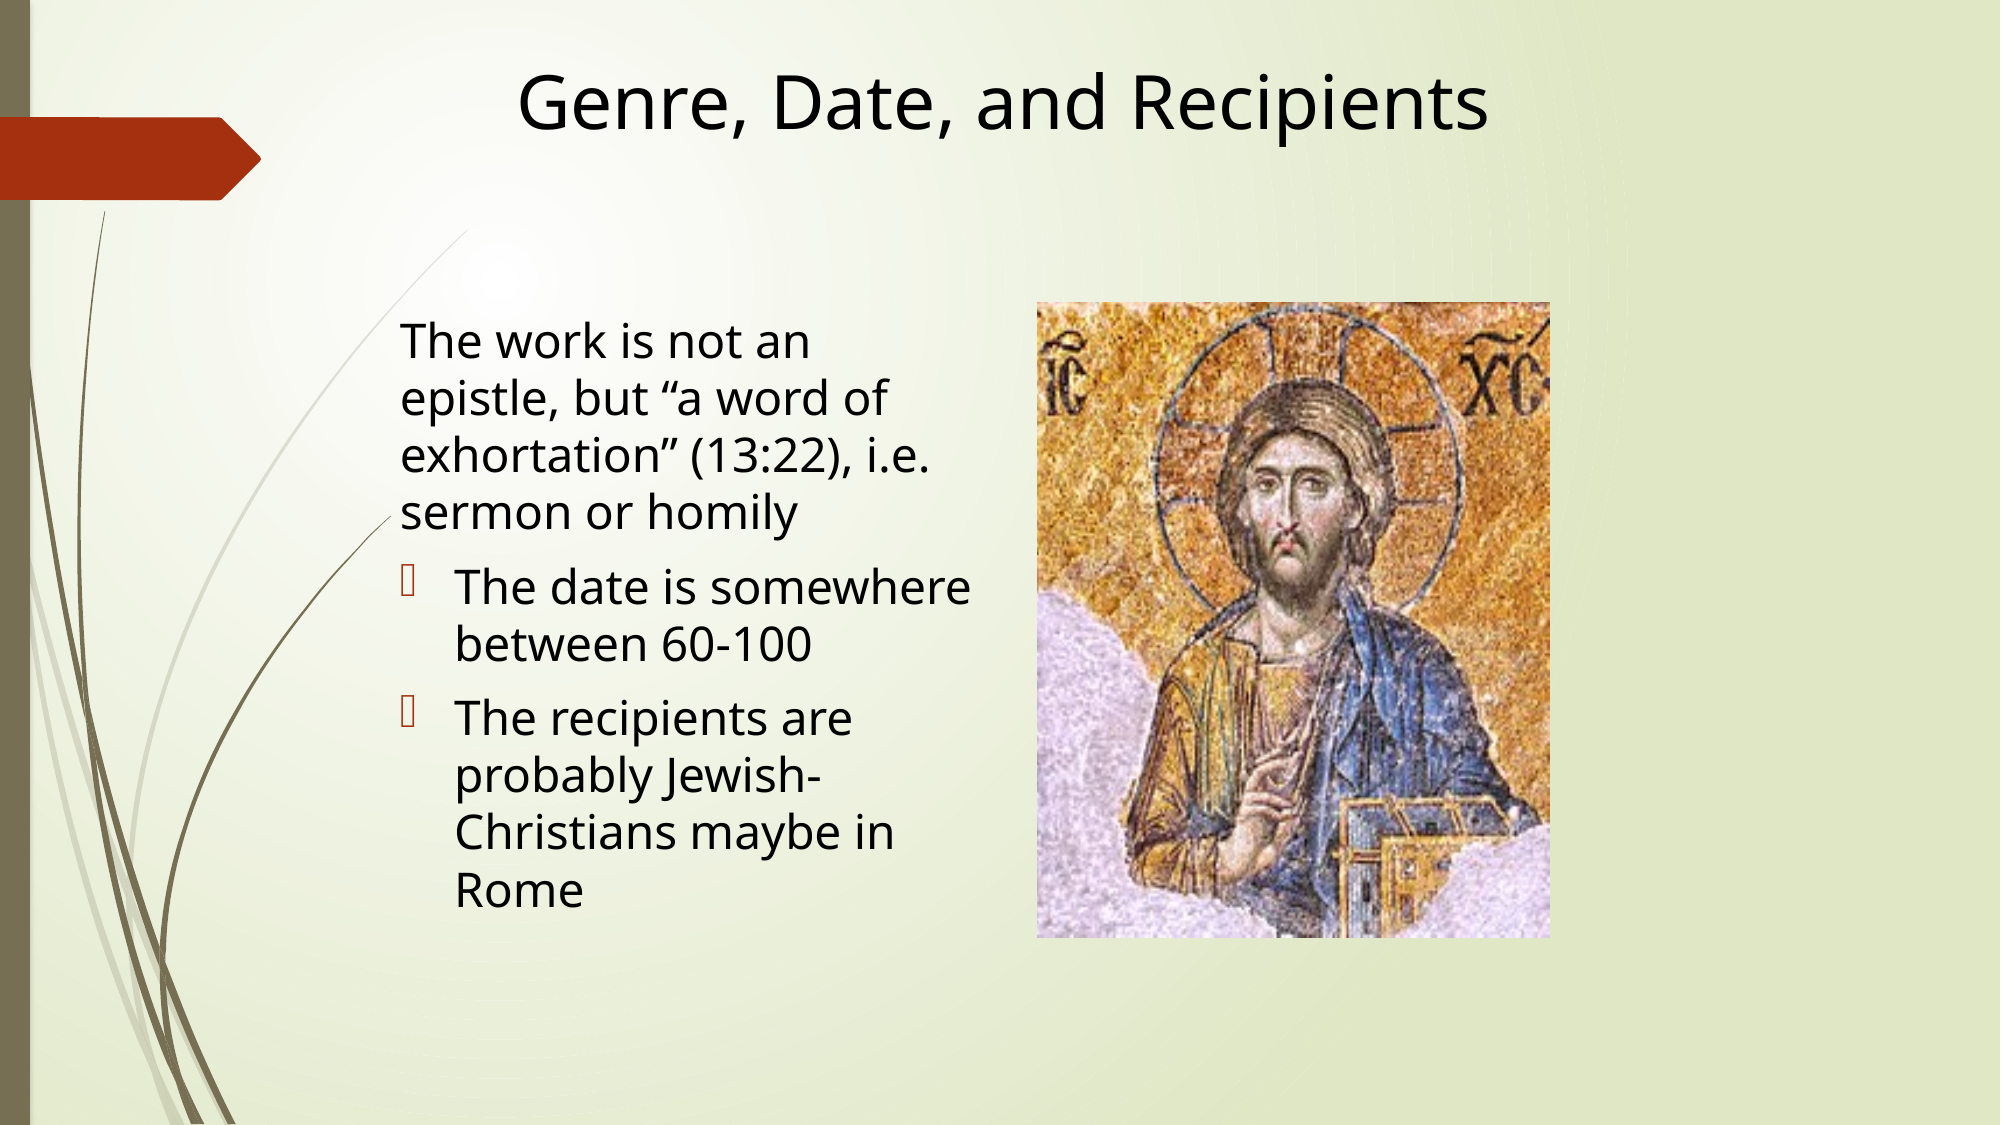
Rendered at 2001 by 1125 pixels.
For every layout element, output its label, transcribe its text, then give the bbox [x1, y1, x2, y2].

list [1037, 302, 1551, 938]
title Genre, Date, and Recipients [384, 47, 1623, 285]
list The work is not an epistle, but “a word of exhortation” (13:22), i.e. sermon or homily The date is somewhere between 60-100 The recipients are probably Jewish-Christians maybe in Rome [384, 302, 993, 963]
